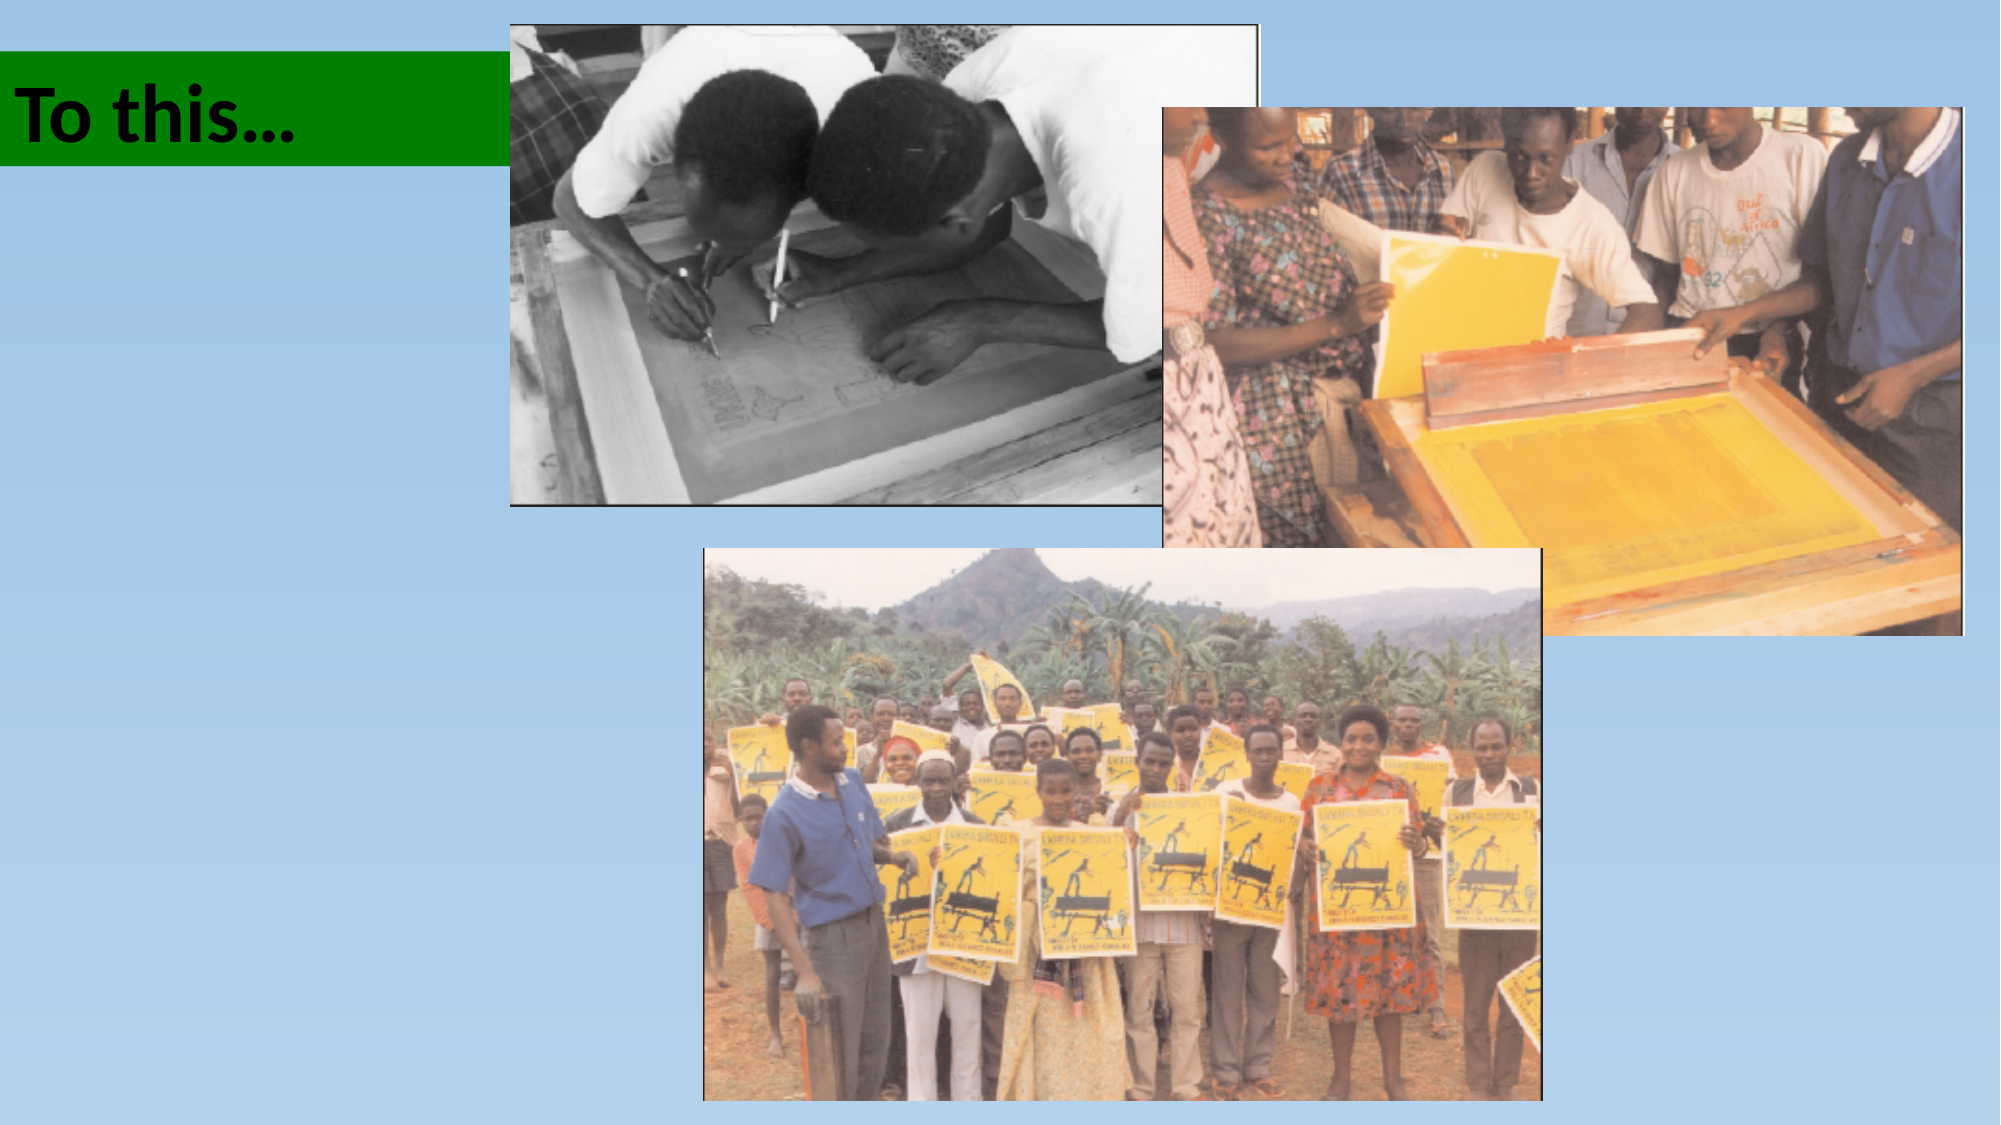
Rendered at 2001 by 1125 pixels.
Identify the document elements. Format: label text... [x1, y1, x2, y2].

picture [510, 24, 1965, 1101]
text_box To this… [0, 51, 510, 167]
